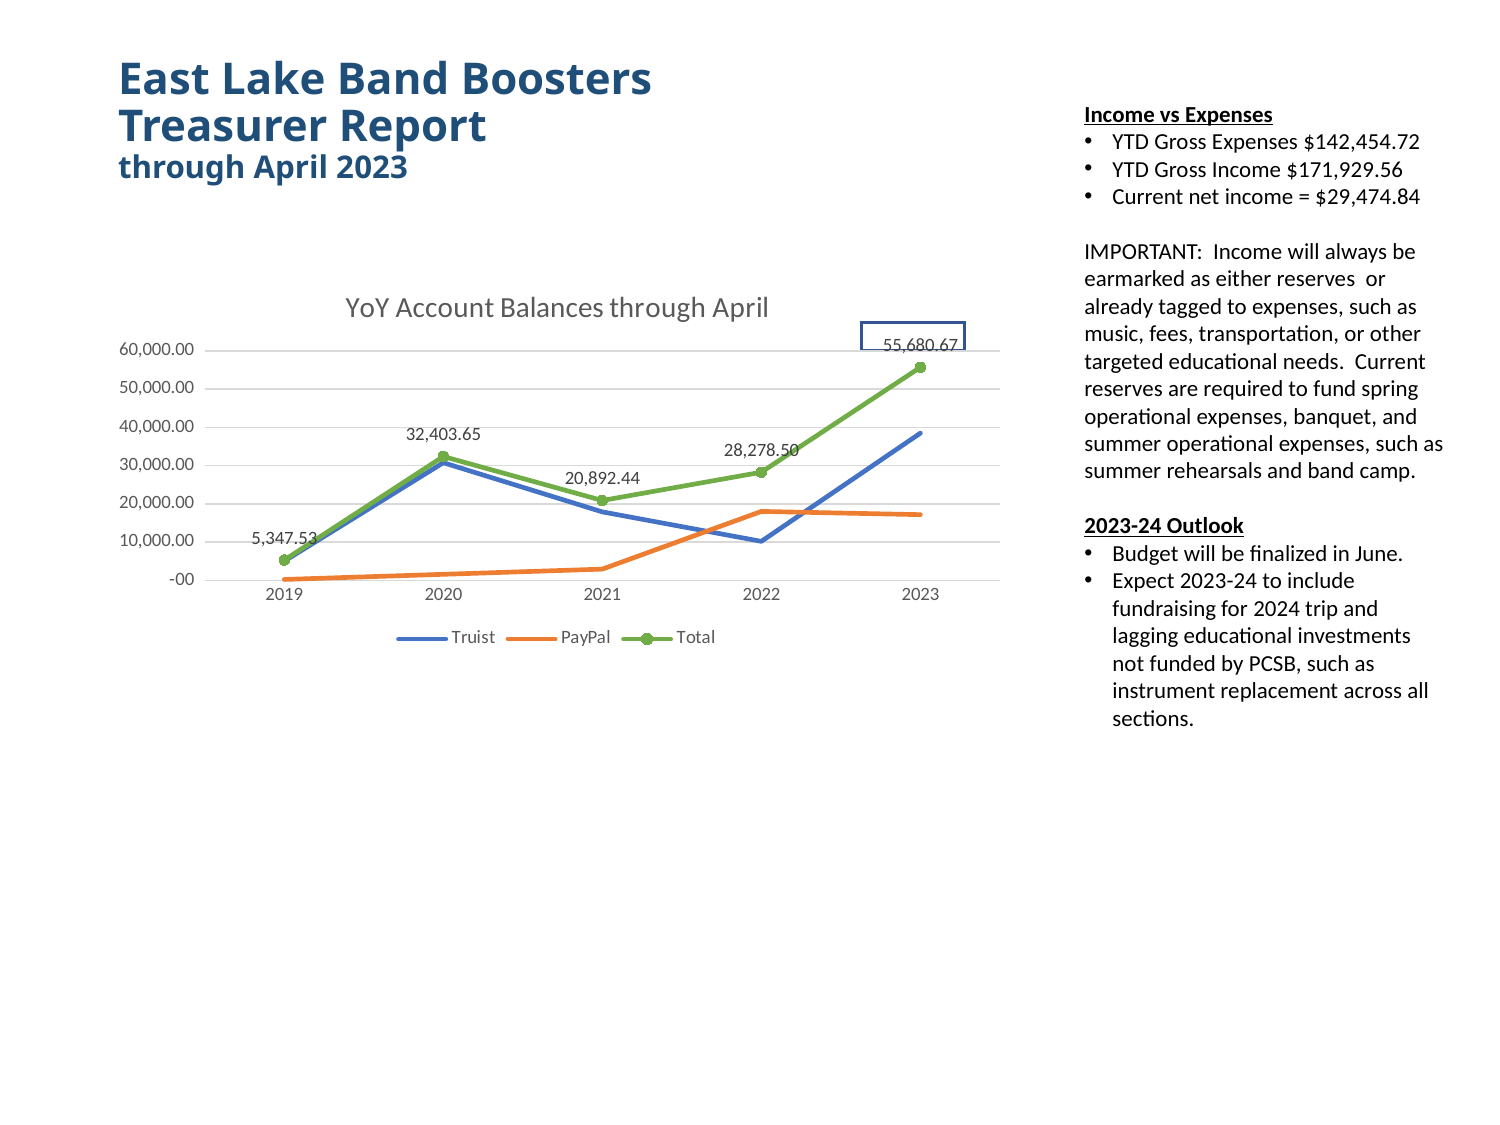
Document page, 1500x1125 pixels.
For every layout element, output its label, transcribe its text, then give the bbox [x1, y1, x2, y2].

chart [95, 270, 1019, 655]
title East Lake Band Boosters Treasurer Report through April 2023 [103, 59, 858, 182]
text_box Income vs Expenses YTD Gross Expenses $142,454.72 YTD Gross Income $171,929.56 Current net income = $29,474.84 IMPORTANT: Income will always be earmarked as either reserves or already tagged to expenses, such as music, fees, transportation, or other targeted educational needs. Current reserves are required to fund spring operational expenses, banquet, and summer operational expenses, such as summer rehearsals and band camp. 2023-24 Outlook Budget will be finalized in June. Expect 2023-24 to include fundraising for 2024 trip and lagging educational investments not funded by PCSB, such as instrument replacement across all sections. [1069, 91, 1460, 739]
